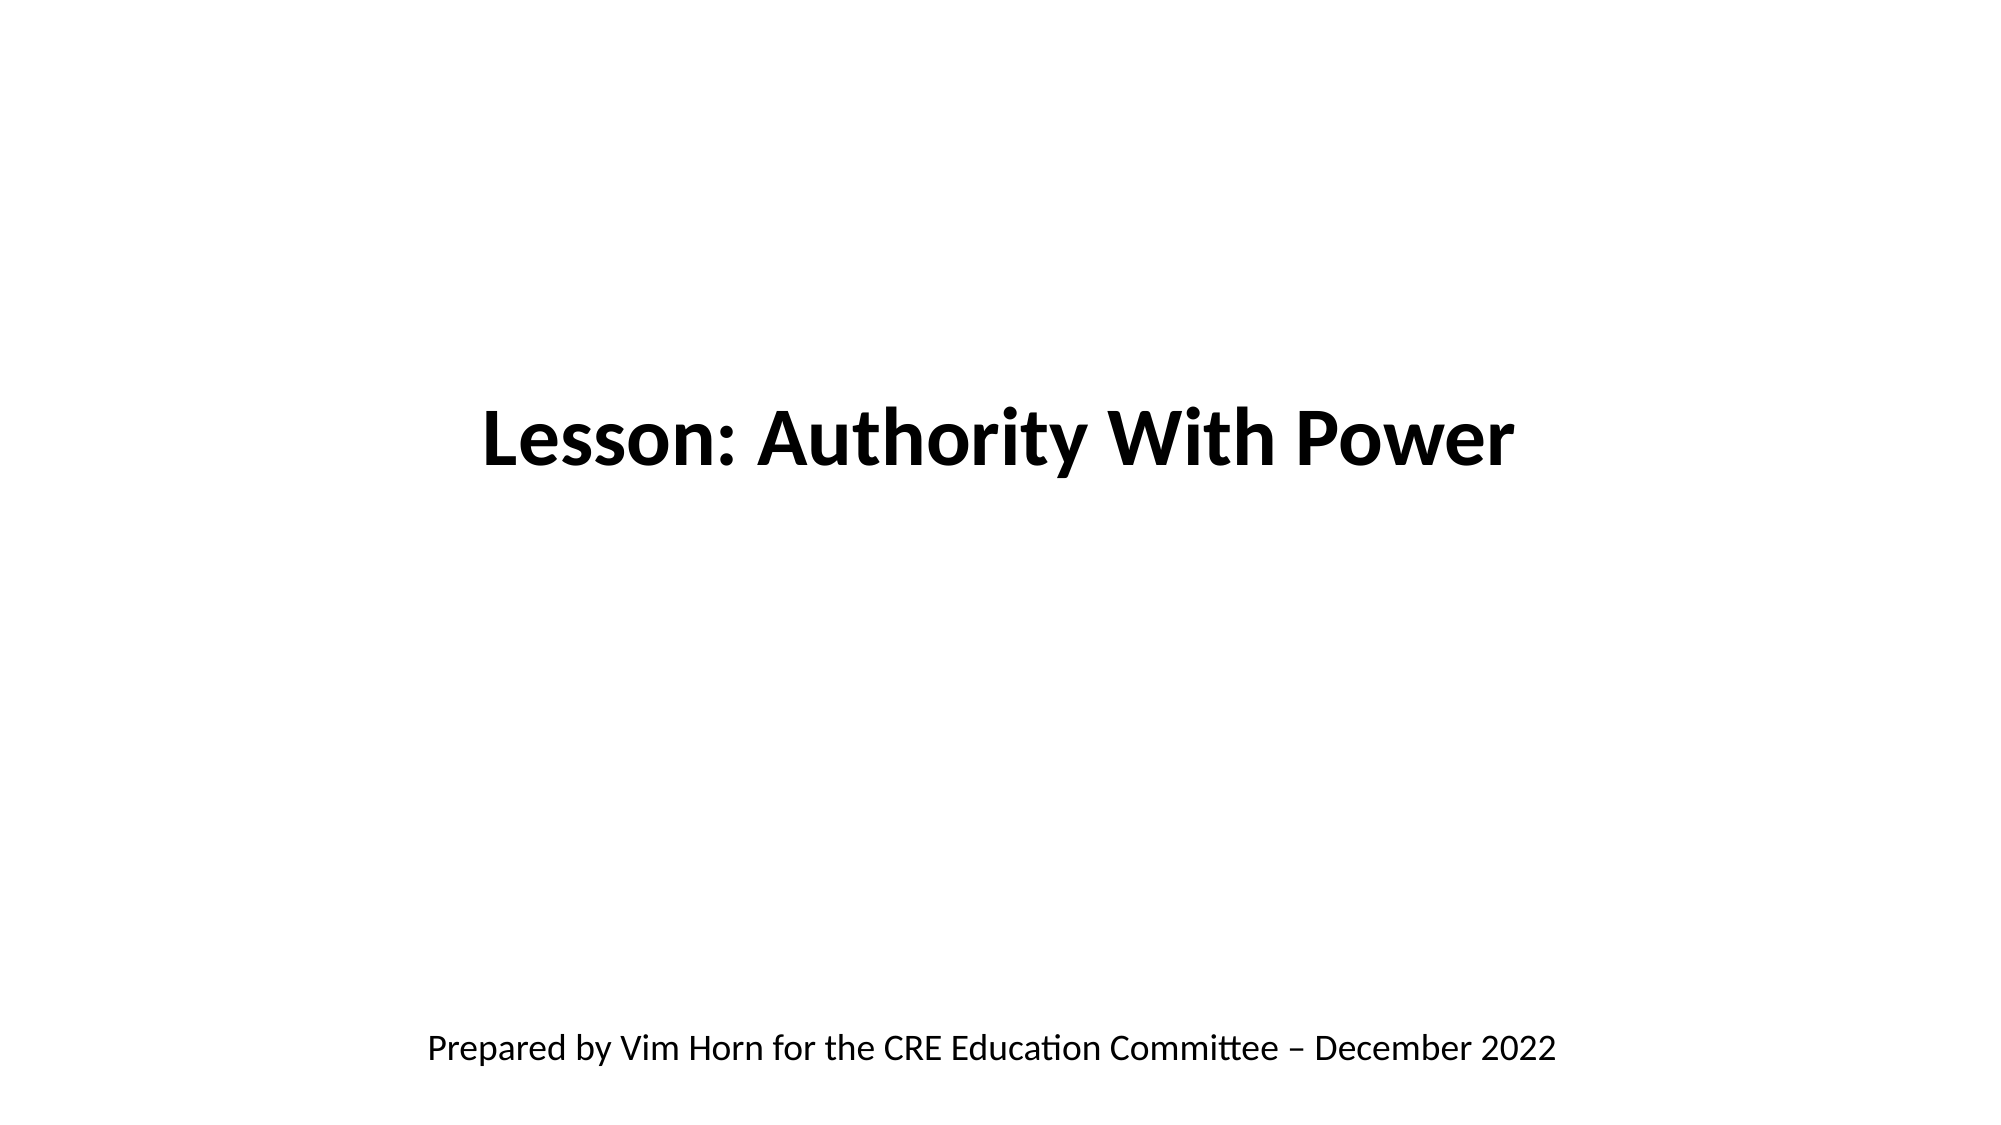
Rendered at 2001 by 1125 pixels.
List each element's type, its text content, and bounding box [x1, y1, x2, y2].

text_box Prepared by Vim Horn for the CRE Education Committee – December 2022 [412, 1020, 1623, 1081]
title Lesson: Authority With Power [137, 226, 1863, 651]
